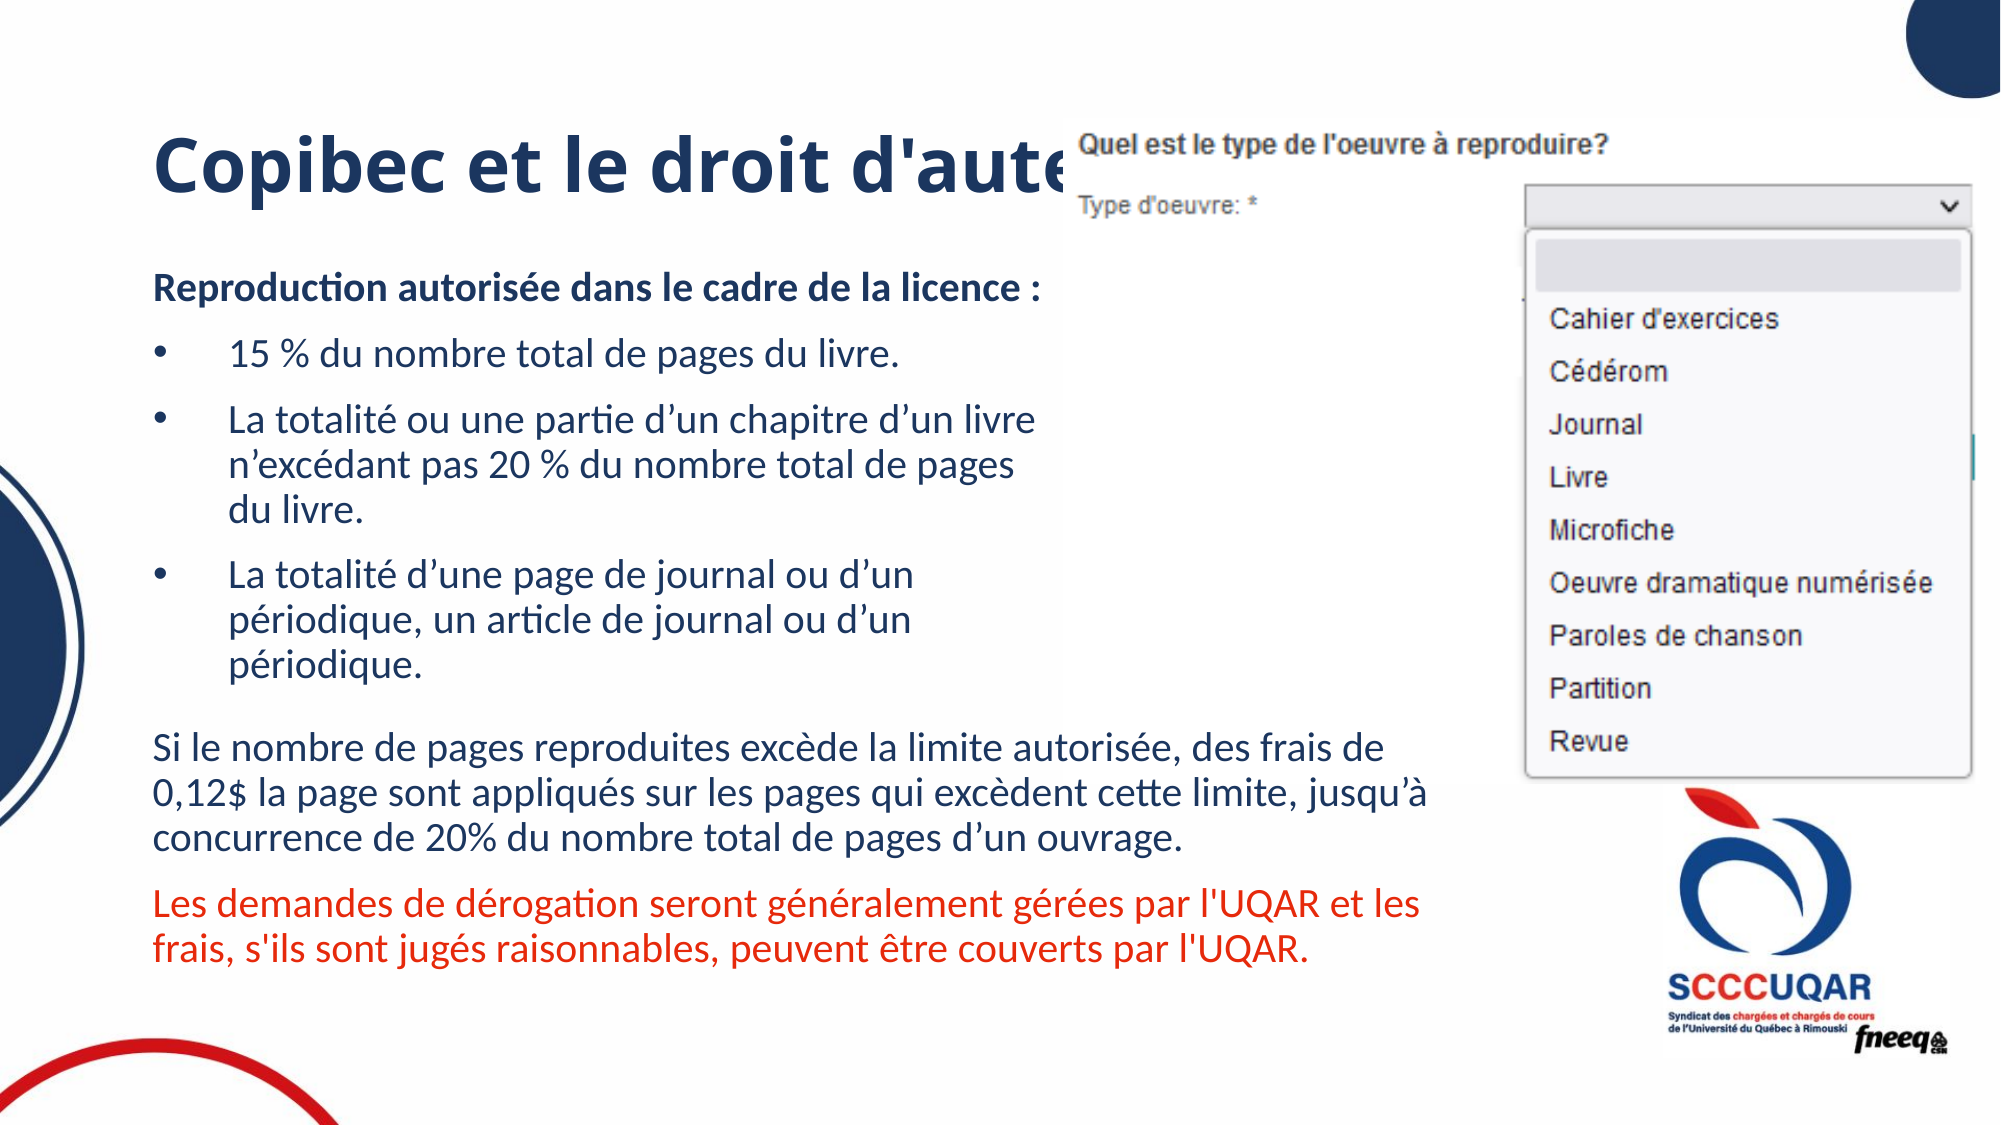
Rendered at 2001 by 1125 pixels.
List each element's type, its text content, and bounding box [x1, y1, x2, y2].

list Reproduction autorisée dans le cadre de la licence : 15 % du nombre total de pages du livre. La totalité ou une partie d’un chapitre d’un livre n’excédant pas 20 % du nombre total de pages du livre. La totalité d’une page de journal ou d’un périodique, un article de journal ou d’un périodique. [138, 257, 1063, 547]
picture [0, 0, 2001, 1125]
text_box Si le nombre de pages reproduites excède la limite autorisée, des frais de 0,12$ la page sont appliqués sur les pages qui excèdent cette limite, jusqu’à concurrence de 20% du nombre total de pages d’un ouvrage. Les demandes de dérogation seront généralement gérées par l'UQAR et les frais, s'ils sont jugés raisonnables, peuvent être couverts par l'UQAR. [137, 717, 1466, 979]
title Copibec et le droit d'auteur [137, 59, 1863, 278]
